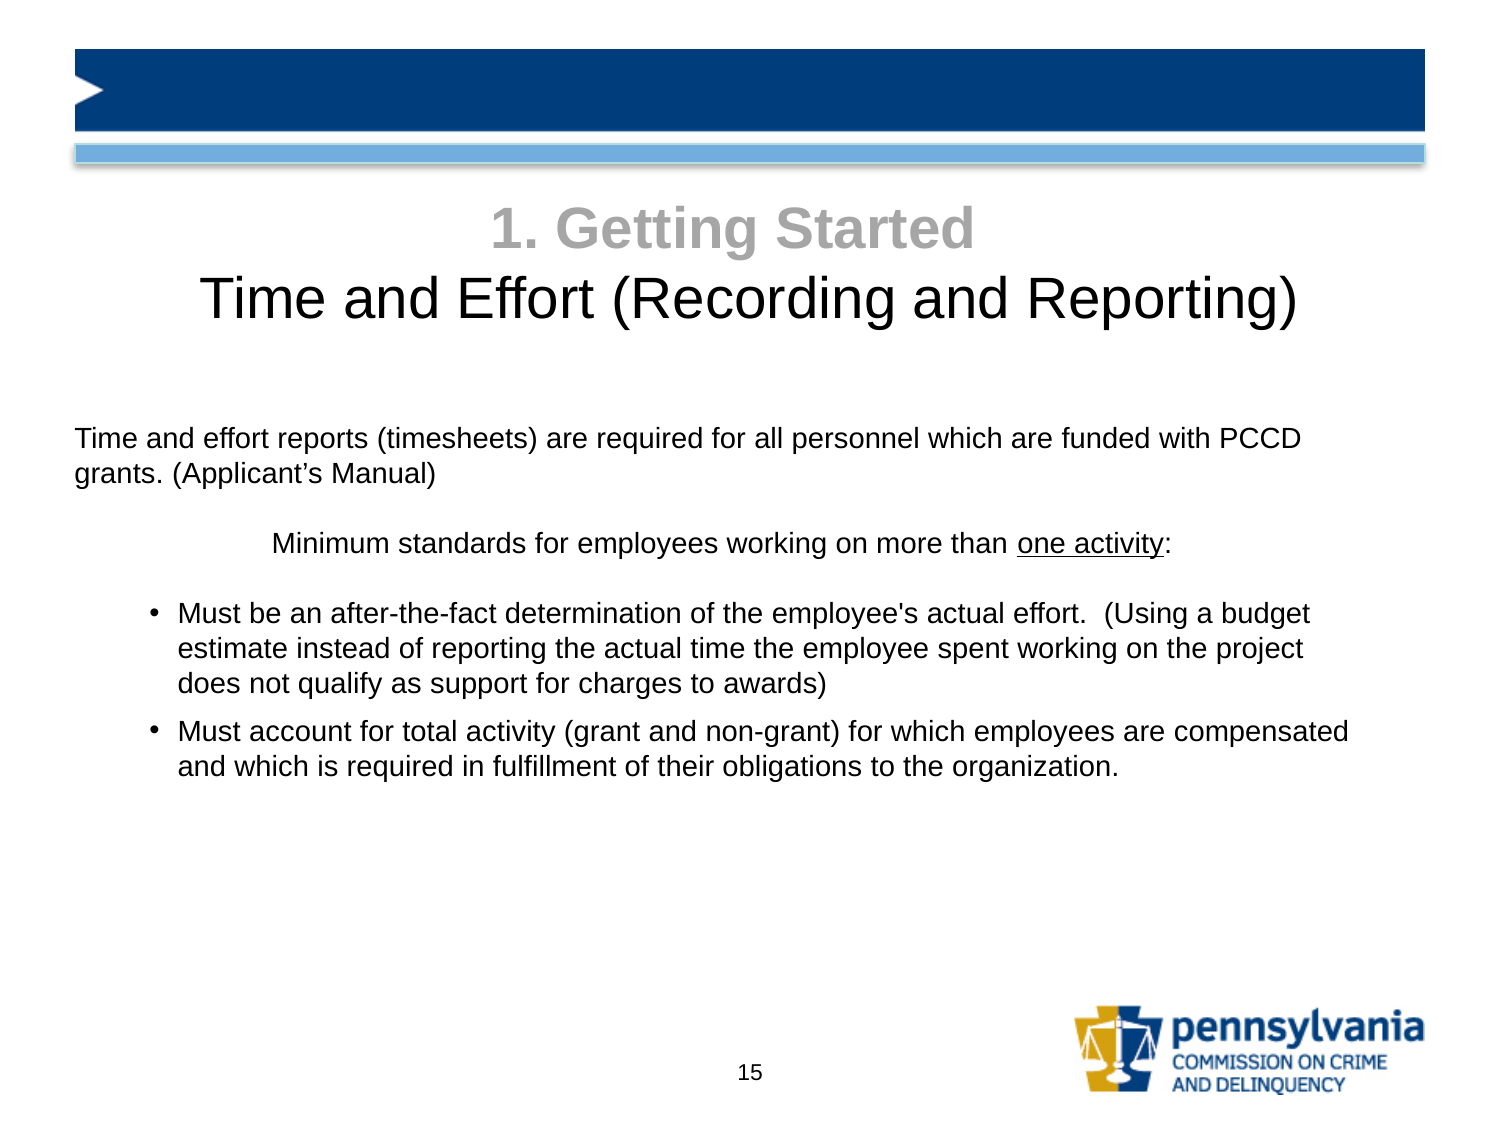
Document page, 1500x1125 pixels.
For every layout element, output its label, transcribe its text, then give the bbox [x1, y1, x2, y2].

slide_number 15 [575, 1050, 925, 1091]
picture [1074, 1005, 1425, 1095]
title 1. Getting Started Time and Effort (Recording and Reporting) [112, 182, 1388, 375]
picture [75, 49, 1425, 138]
subtitle Time and effort reports (timesheets) are required for all personnel which are funded with PCCD grants. (Applicant’s Manual) Minimum standards for employees working on more than one activity: Must be an after-the-fact determination of the employee's actual effort. (Using a budget estimate instead of reporting the actual time the employee spent working on the project does not qualify as support for charges to awards) Must account for total activity (grant and non-grant) for which employees are compensated and which is required in fulfillment of their obligations to the organization. [59, 412, 1385, 1000]
